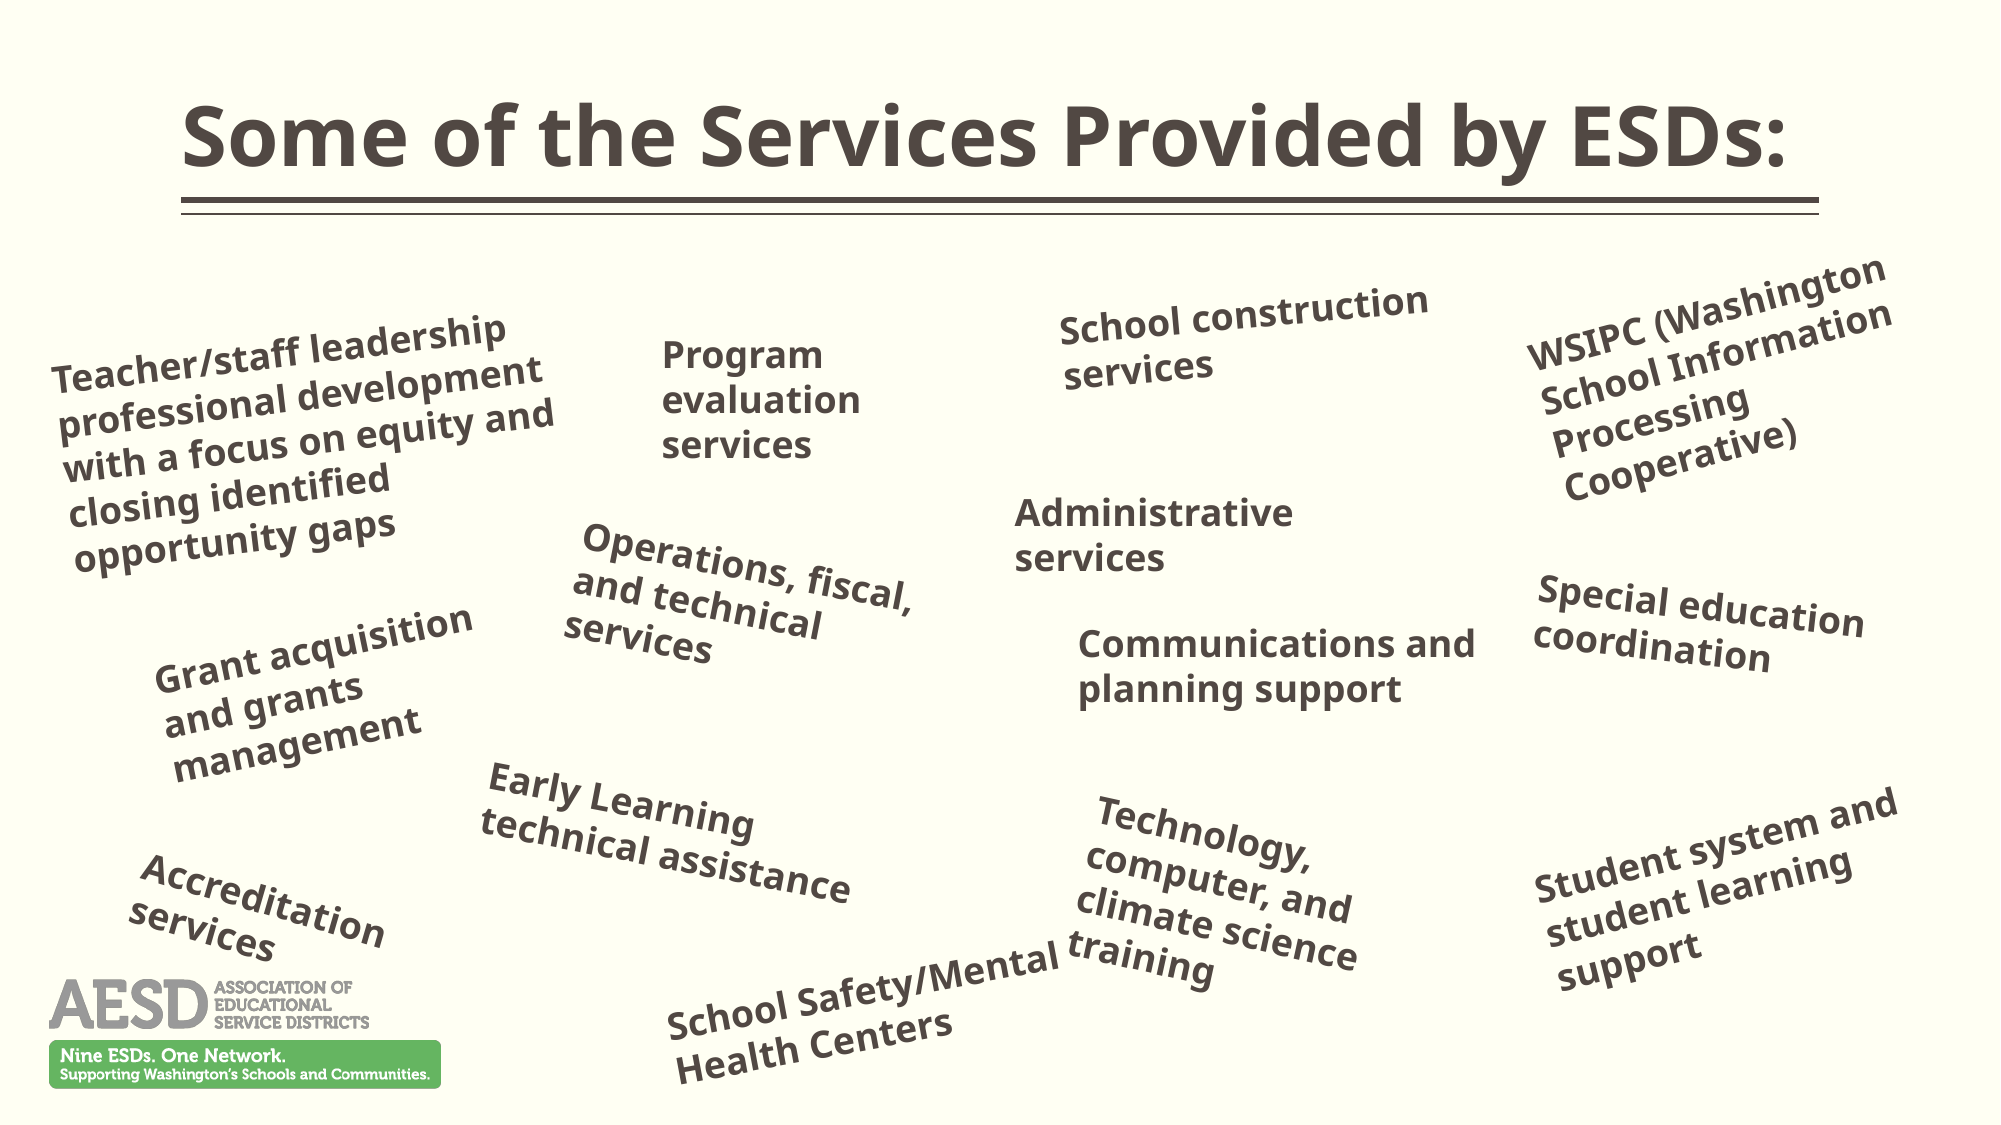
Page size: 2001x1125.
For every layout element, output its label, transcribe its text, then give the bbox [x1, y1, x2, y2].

picture [49, 977, 441, 1089]
text_box Communications and planning support [1062, 612, 1497, 718]
title Some of the Services Provided by ESDs: [181, 12, 1819, 193]
text_box Early Learning technical assistance [460, 741, 907, 927]
text_box Special education coordination [1515, 555, 1959, 708]
text_box Student system and student learning support [1513, 757, 1971, 1010]
text_box Grant acquisition and grants management [133, 566, 589, 801]
text_box School Safety/Mental Health Centers [646, 919, 1093, 1103]
text_box Technology, computer, and climate science training [1056, 775, 1513, 1060]
text_box Program evaluation services [646, 323, 1037, 474]
text_box Accreditation services [108, 831, 543, 1050]
text_box Teacher/staff leadership professional development with a focus on equity and closing identified opportunity gaps [33, 287, 597, 590]
text_box Operations, fiscal, and technical services [560, 501, 1000, 733]
text_box School construction services [1041, 262, 1484, 407]
text_box WSIPC (Washington School Information Processing Cooperative) [1507, 222, 1978, 522]
text_box Administrative services [999, 481, 1434, 587]
